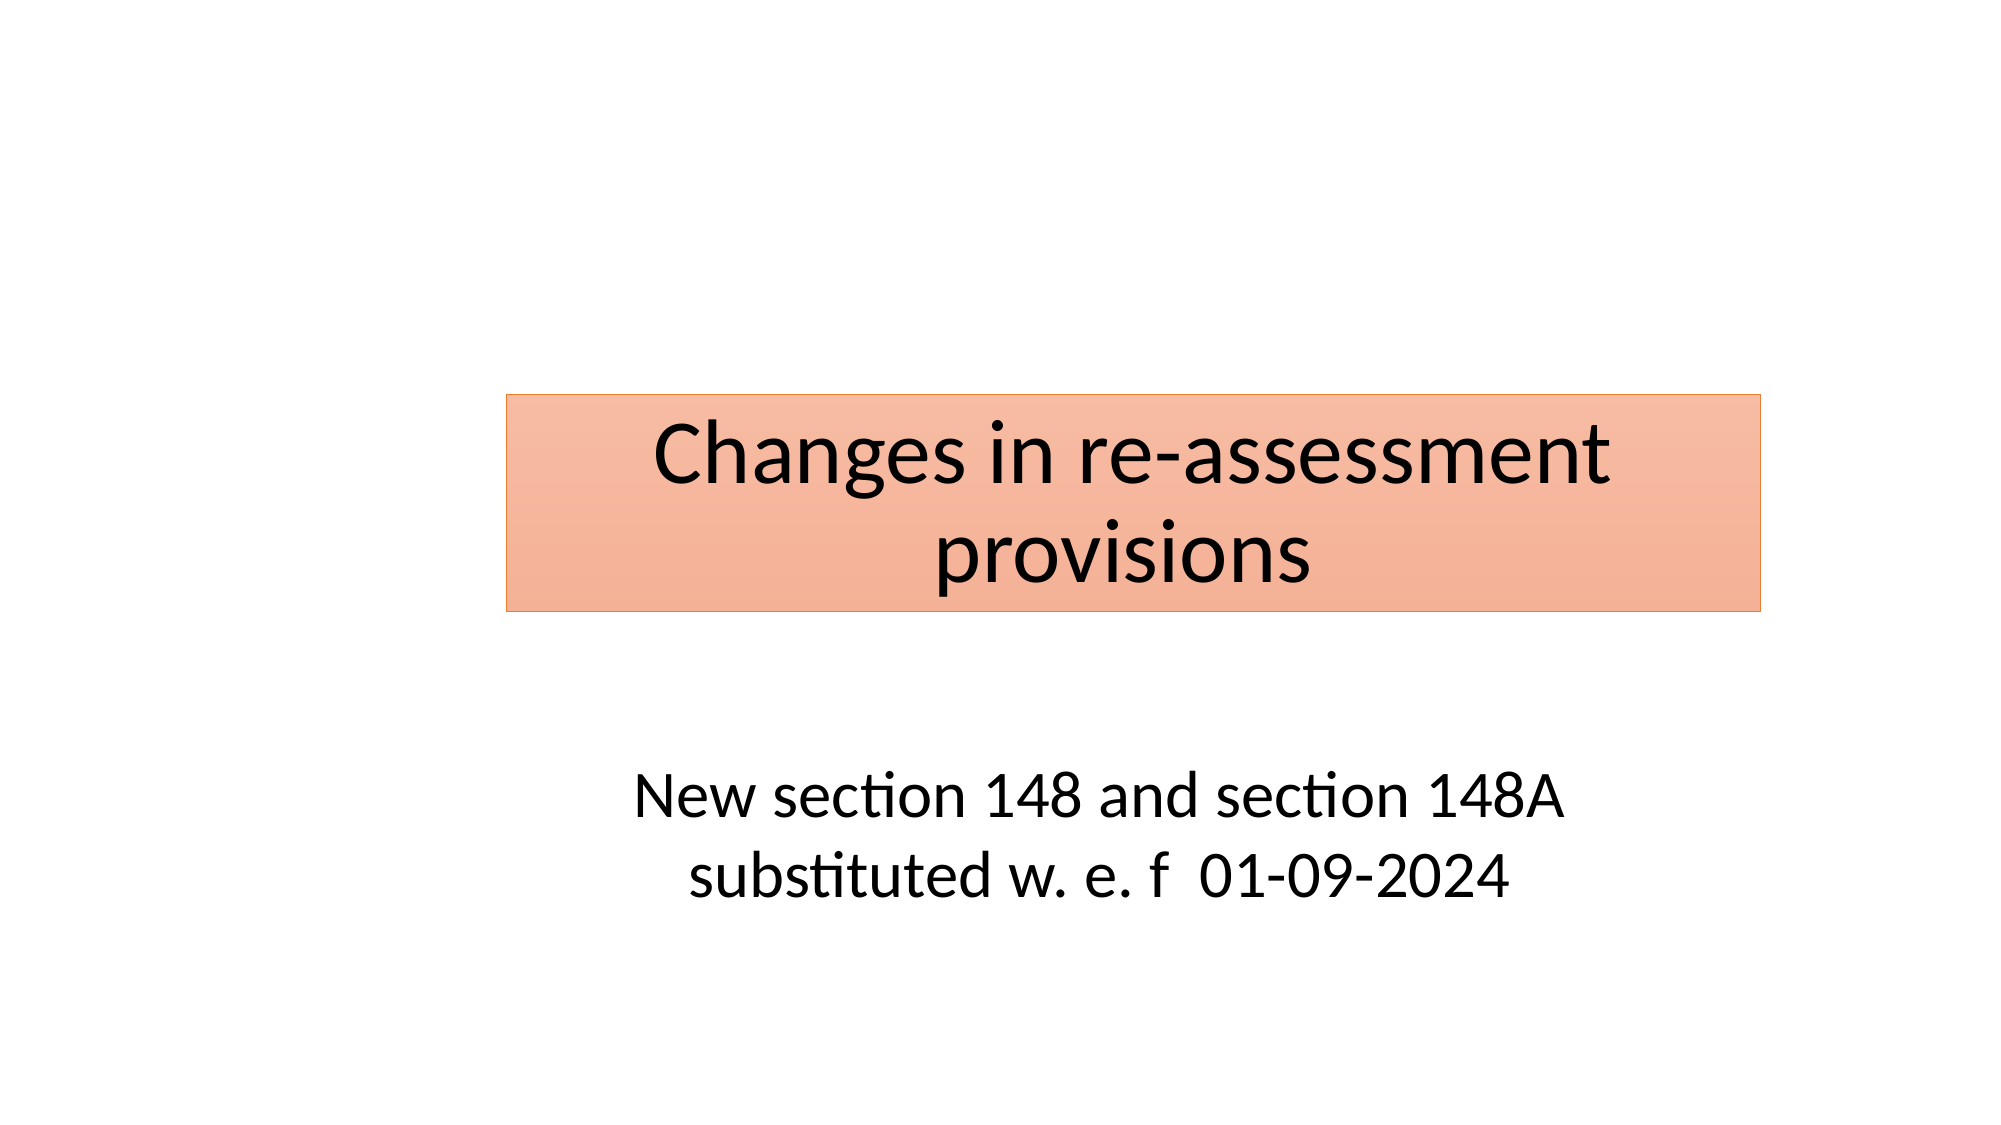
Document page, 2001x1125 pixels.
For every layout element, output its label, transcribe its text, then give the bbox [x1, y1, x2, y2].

text_box New section 148 and section 148A substituted w. e. f 01-09-2024 [461, 743, 1738, 918]
title Changes in re-assessment provisions [506, 394, 1761, 612]
